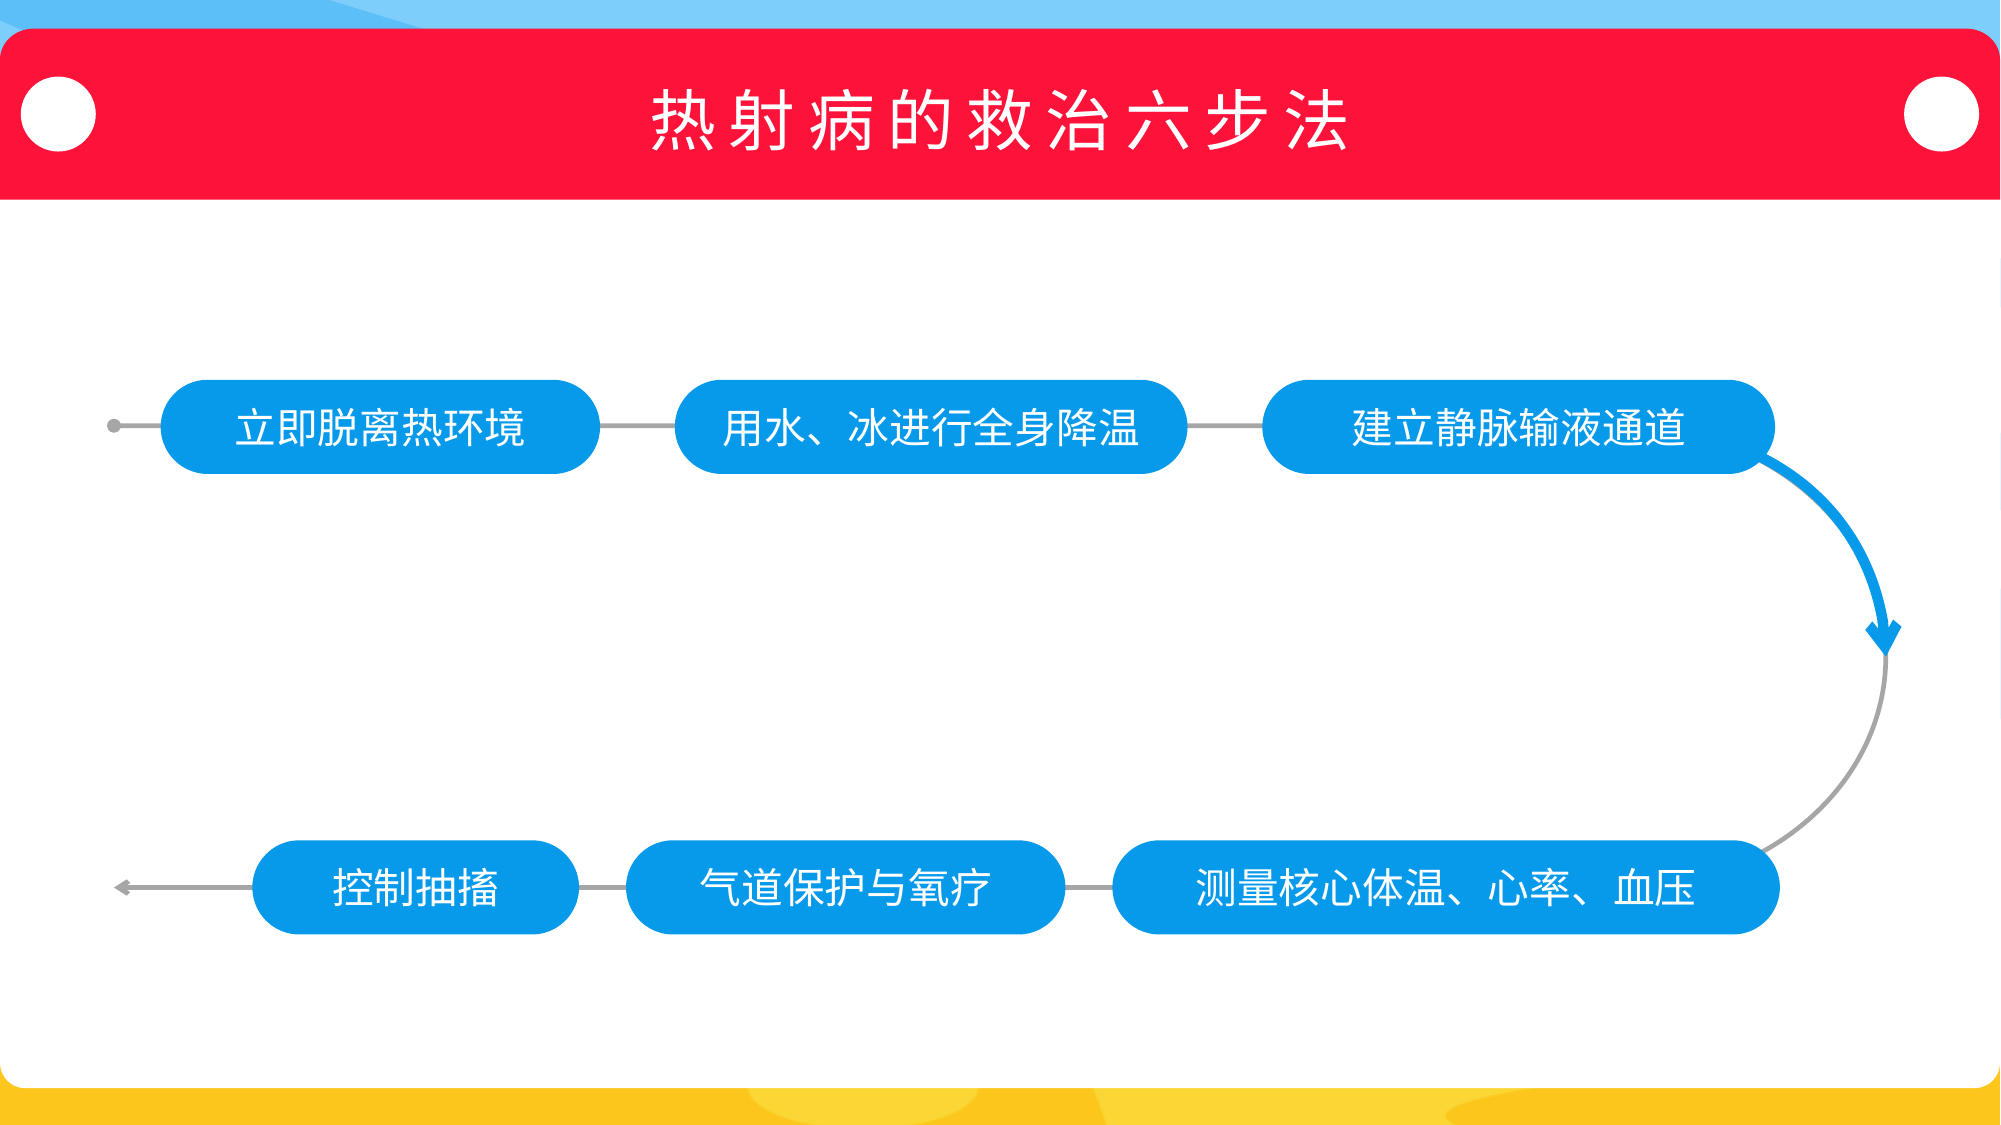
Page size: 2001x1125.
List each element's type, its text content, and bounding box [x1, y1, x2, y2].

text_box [113, 425, 1886, 888]
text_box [160, 379, 601, 474]
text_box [674, 379, 1188, 474]
picture [0, 1070, 2000, 1125]
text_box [1262, 379, 1776, 474]
text_box 热射病的救治六步法 [450, 71, 1550, 166]
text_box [626, 840, 1066, 935]
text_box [1112, 840, 1780, 935]
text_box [252, 840, 580, 935]
